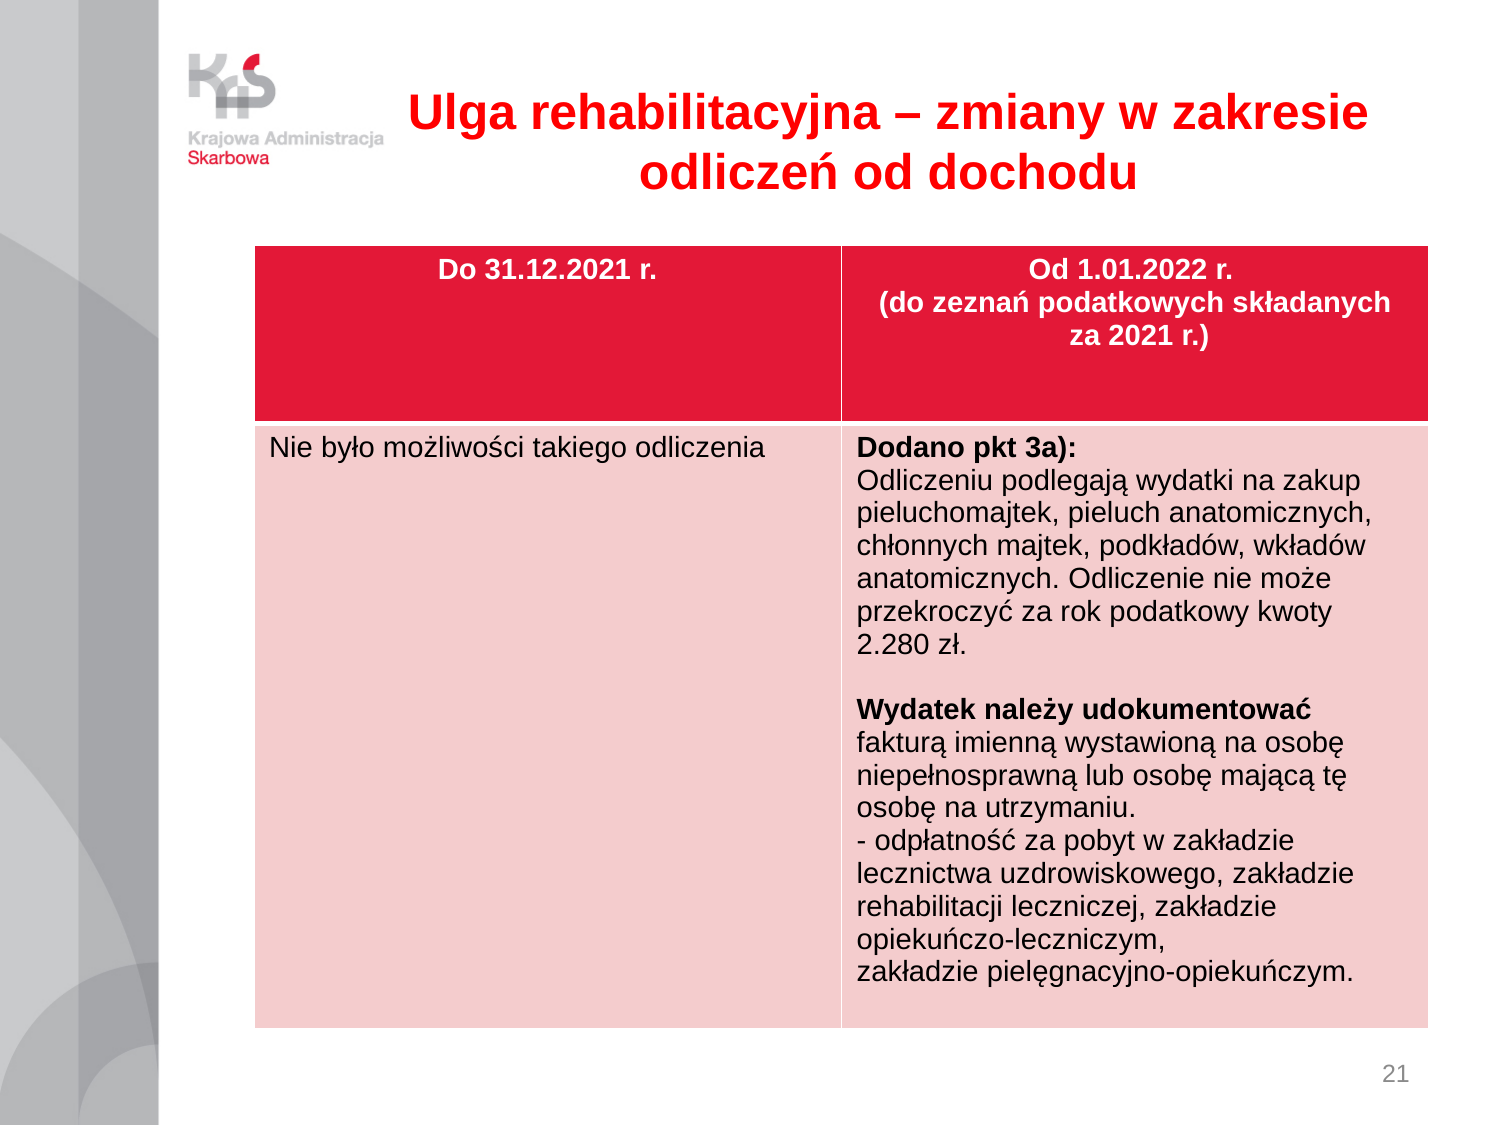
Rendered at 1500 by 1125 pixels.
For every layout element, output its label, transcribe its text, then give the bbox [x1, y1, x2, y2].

table_header Do 31.12.2021 r. [255, 246, 841, 421]
slide_number 21 [1074, 1042, 1425, 1103]
picture [0, 0, 1500, 1125]
table_cell Nie było możliwości takiego odliczenia [255, 426, 841, 1028]
title Ulga rehabilitacyjna – zmiany w zakresie odliczeń od dochodu [379, 45, 1399, 234]
table_header Od 1.01.2022 r. (do zeznań podatkowych składanych za 2021 r.) [842, 246, 1428, 421]
table_cell Dodano pkt 3a): Odliczeniu podlegają wydatki na zakup pieluchomajtek, pieluch anatomicznych, chłonnych majtek, podkładów, wkładów anatomicznych. Odliczenie nie może przekroczyć za rok podatkowy kwoty 2.280 zł. Wydatek należy udokumentować fakturą imienną wystawioną na osobę niepełnosprawną lub osobę mającą tę osobę na utrzymaniu. - odpłatność za pobyt w zakładzie lecznictwa uzdrowiskowego, zakładzie rehabilitacji leczniczej, zakładzie opiekuńczo-leczniczym, zakładzie pielęgnacyjno-opiekuńczym. [842, 426, 1428, 1028]
